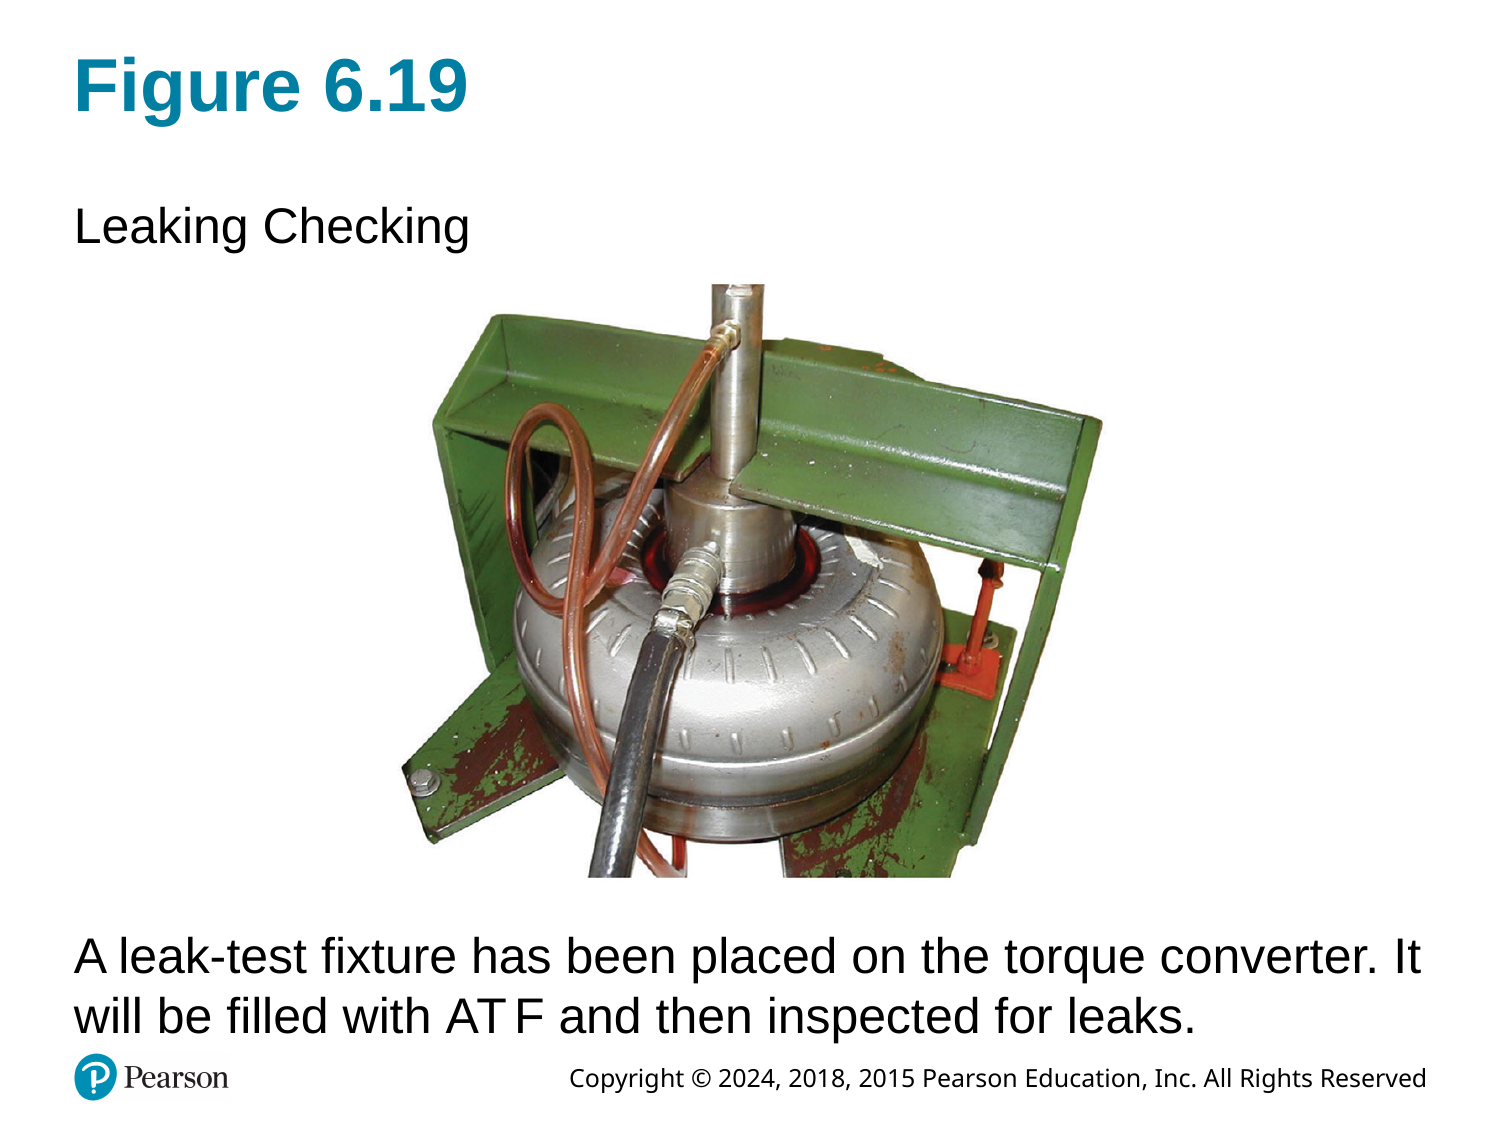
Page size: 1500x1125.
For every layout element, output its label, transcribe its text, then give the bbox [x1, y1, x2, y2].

list Leaking Checking [73, 0, 1430, 545]
picture [395, 282, 1108, 893]
list A leak-test fixture has been placed on the torque converter. It will be filled with A T F and then inspected for leaks. [73, 661, 1430, 1125]
